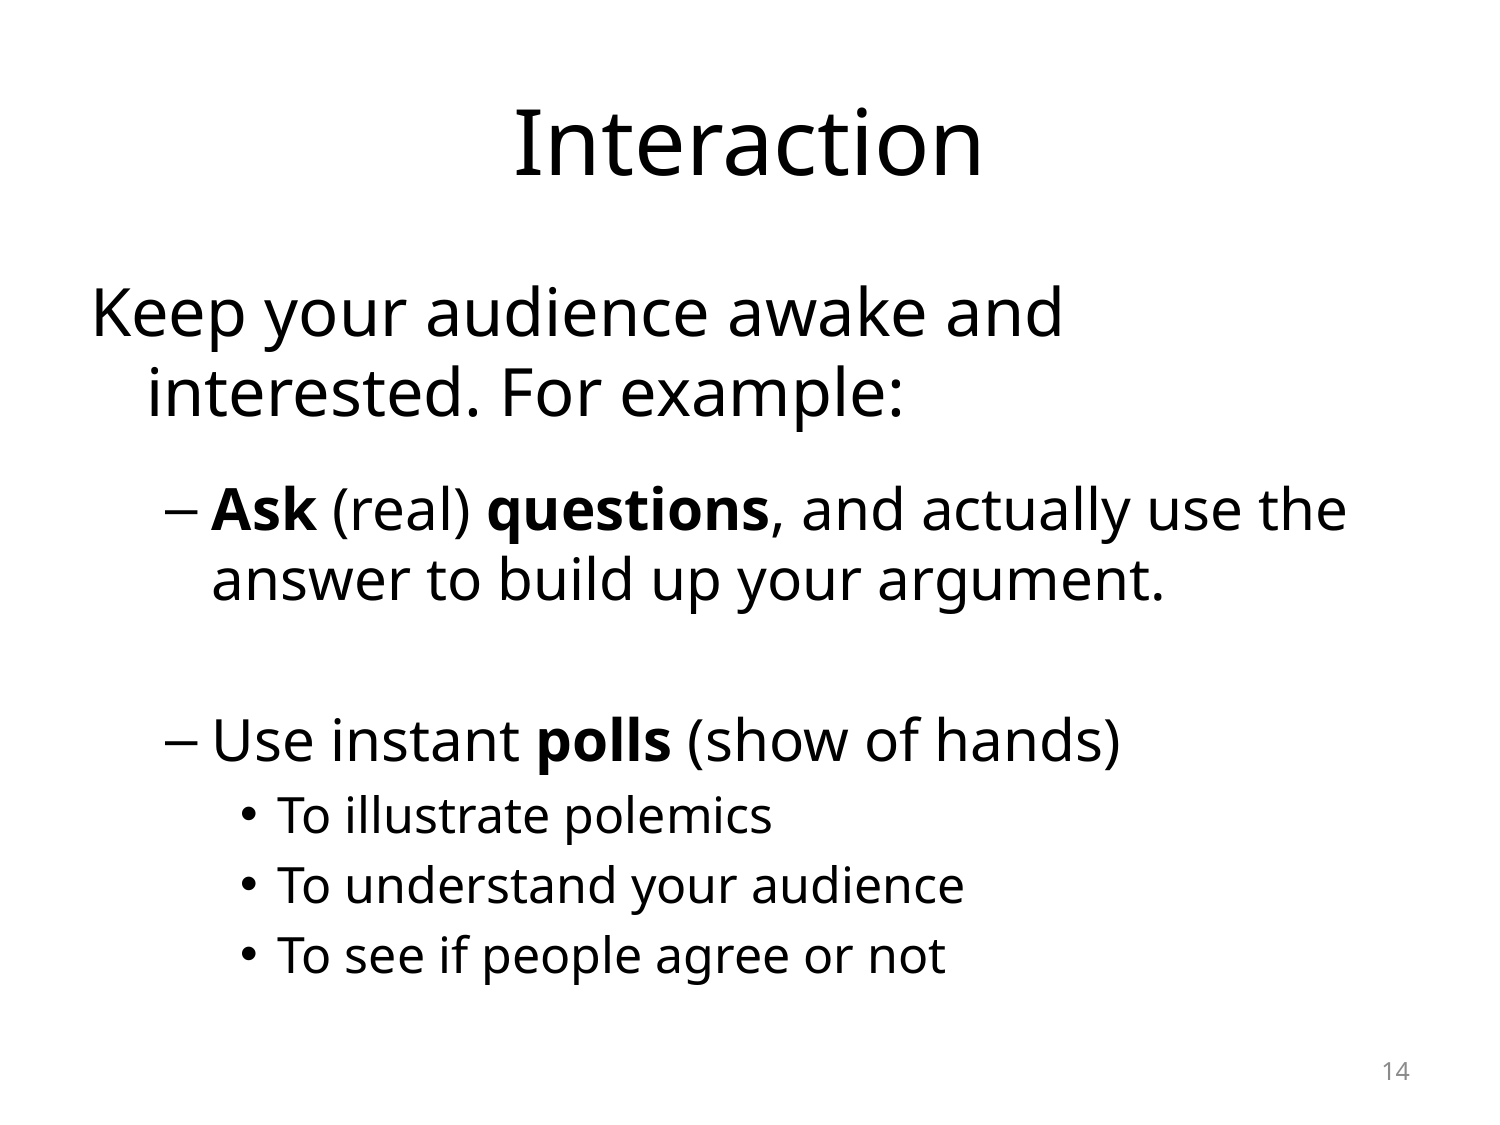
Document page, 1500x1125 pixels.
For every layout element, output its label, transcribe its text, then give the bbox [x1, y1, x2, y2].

list Keep your audience awake and interested. For example: Ask (real) questions, and actually use the answer to build up your argument. Use instant polls (show of hands) To illustrate polemics To understand your audience To see if people agree or not [75, 262, 1425, 1005]
slide_number 14 [1074, 1042, 1425, 1103]
title Interaction [75, 45, 1425, 233]
